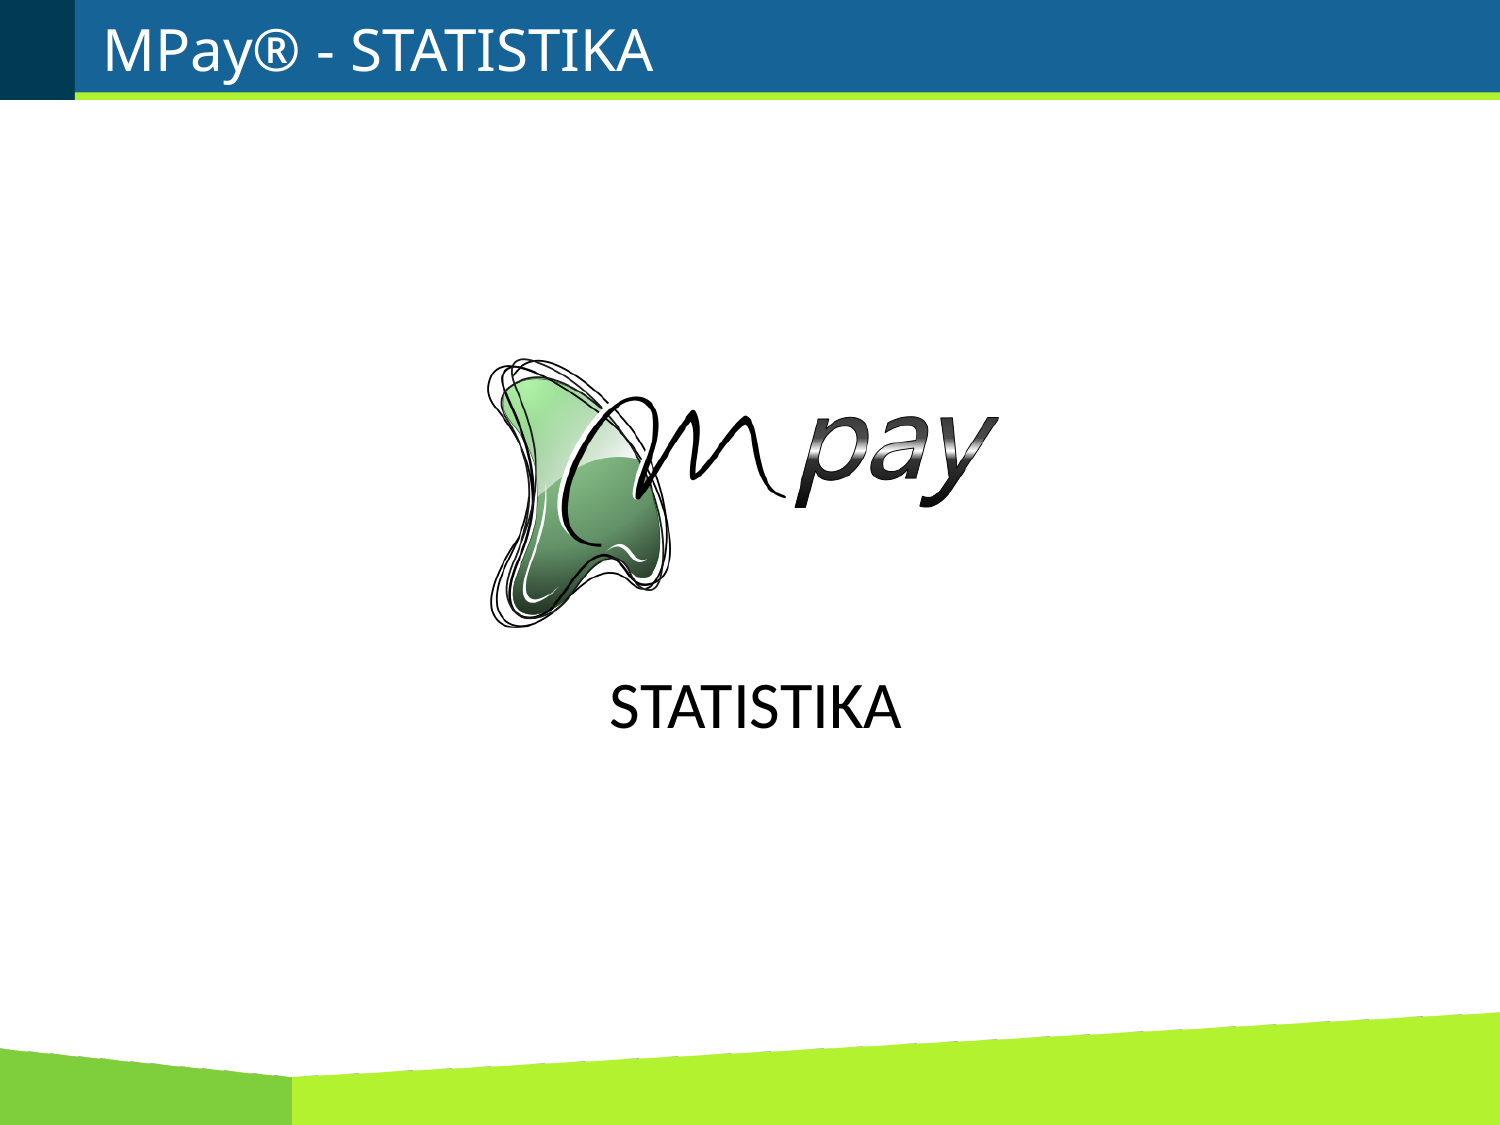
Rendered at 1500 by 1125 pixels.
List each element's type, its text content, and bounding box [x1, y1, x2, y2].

picture [0, 1012, 1500, 1125]
title MPay® - STATISTIKA [87, 1, 1425, 94]
text_box STATISTIKA [87, 654, 1425, 749]
picture [487, 358, 999, 629]
